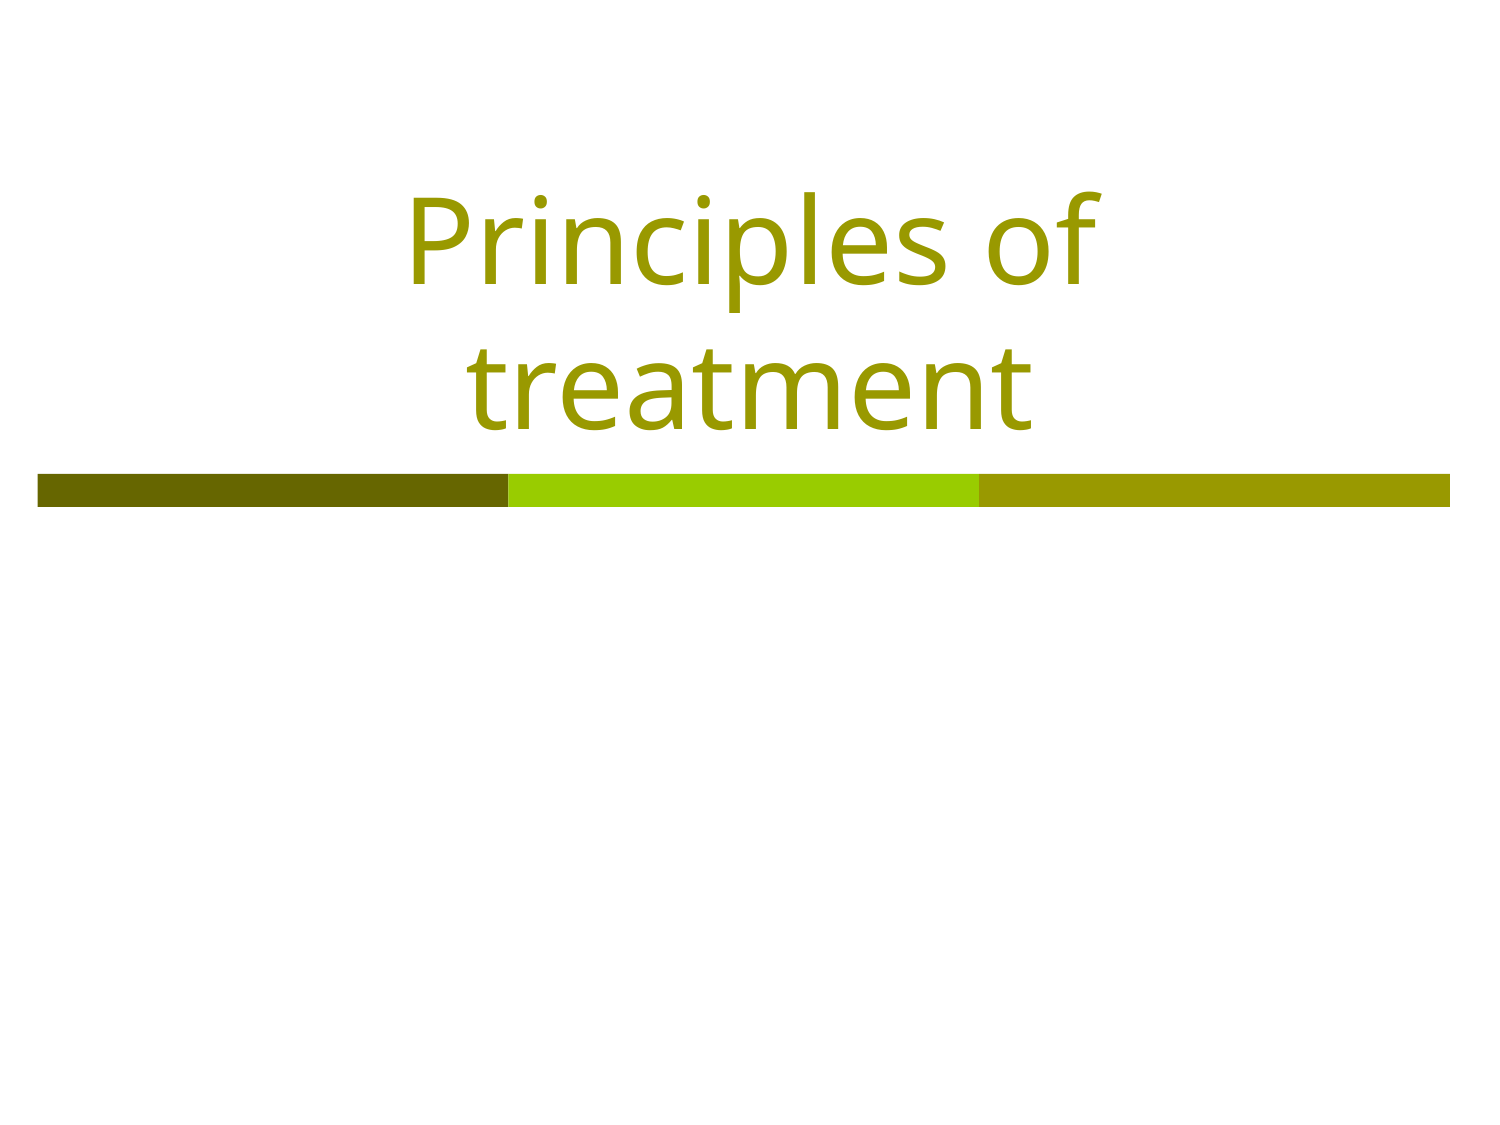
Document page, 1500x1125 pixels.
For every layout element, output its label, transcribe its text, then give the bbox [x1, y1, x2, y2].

title Principles of treatment [112, 112, 1388, 462]
